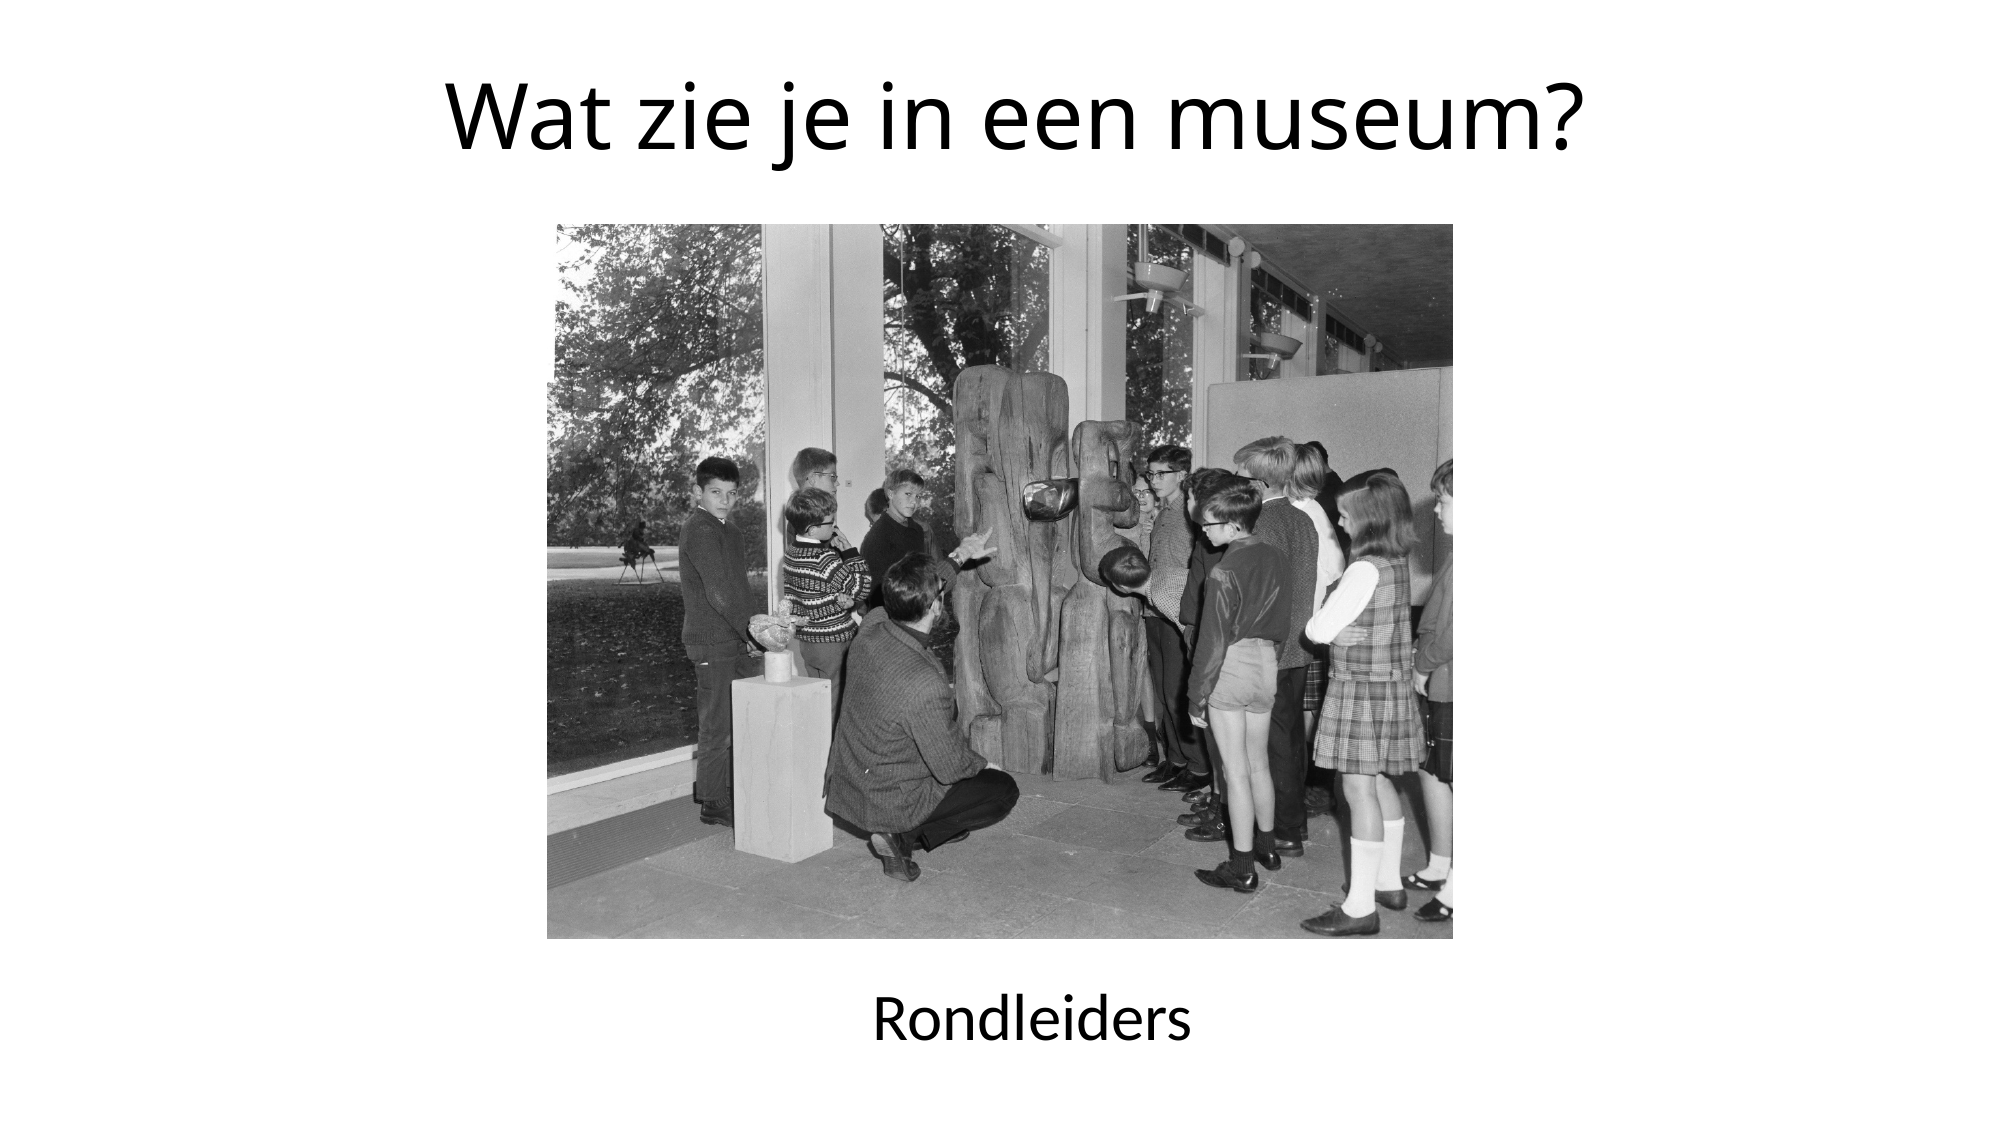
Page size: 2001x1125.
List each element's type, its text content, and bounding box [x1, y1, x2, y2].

text_box Rondleiders [547, 966, 1519, 1062]
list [547, 224, 1453, 939]
title Wat zie je in een museum? [152, 44, 1878, 197]
